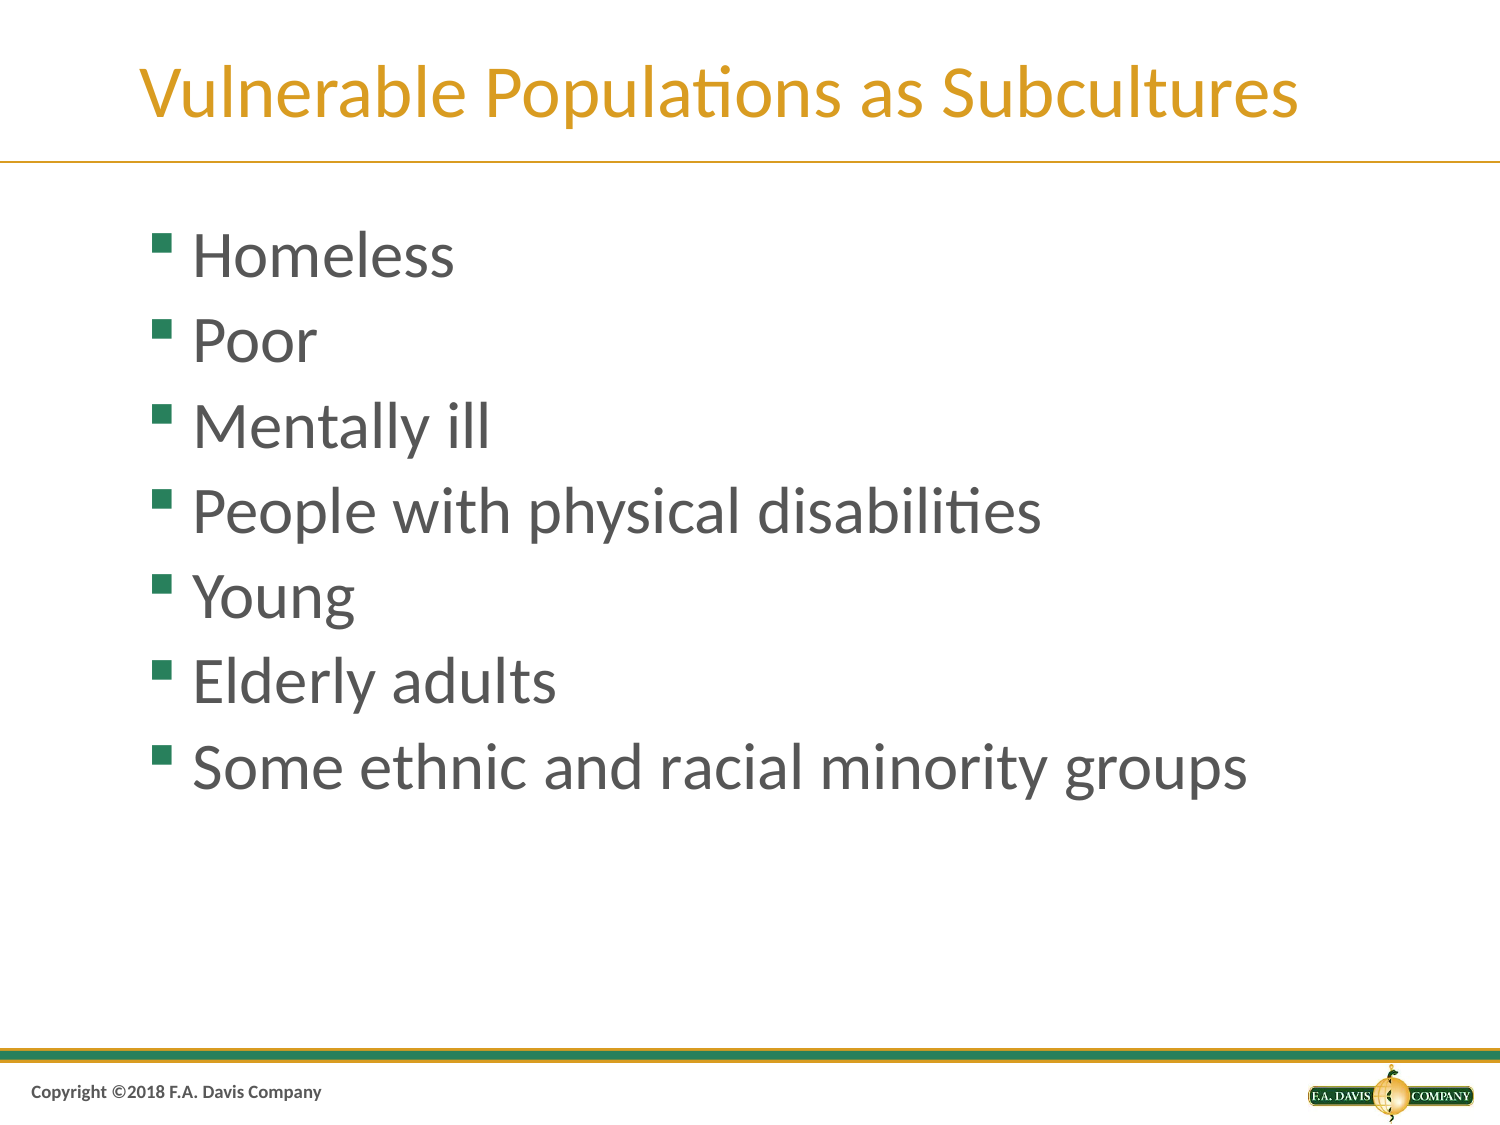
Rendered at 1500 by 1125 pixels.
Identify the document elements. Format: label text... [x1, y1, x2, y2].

title Vulnerable Populations as Subcultures [124, 44, 1475, 142]
list Homeless Poor Mentally ill People with physical disabilities Young Elderly adults Some ethnic and racial minority groups [75, 212, 1425, 955]
picture [1308, 1064, 1474, 1124]
